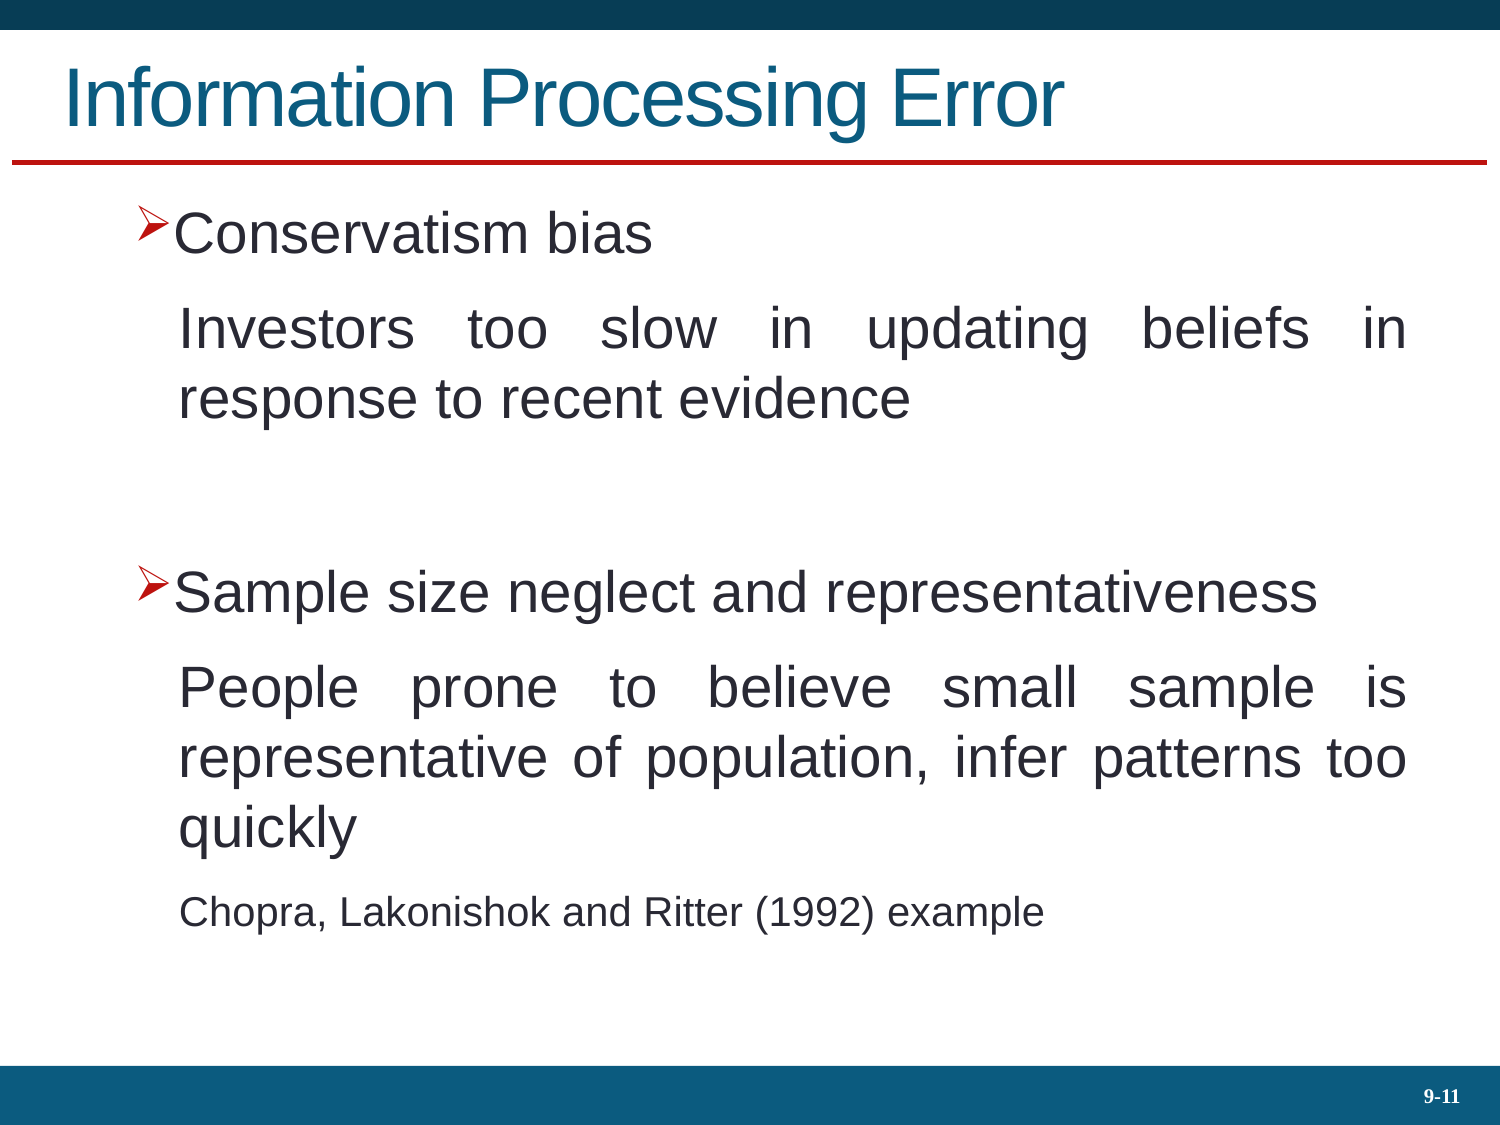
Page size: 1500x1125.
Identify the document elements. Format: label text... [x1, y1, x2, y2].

title Information Processing Error [47, 24, 1453, 163]
list Conservatism bias Investors too slow in updating beliefs in response to recent evidence Sample size neglect and representativeness People prone to believe small sample is representative of population, infer patterns too quickly Chopra, Lakonishok and Ritter (1992) example [74, 187, 1425, 988]
